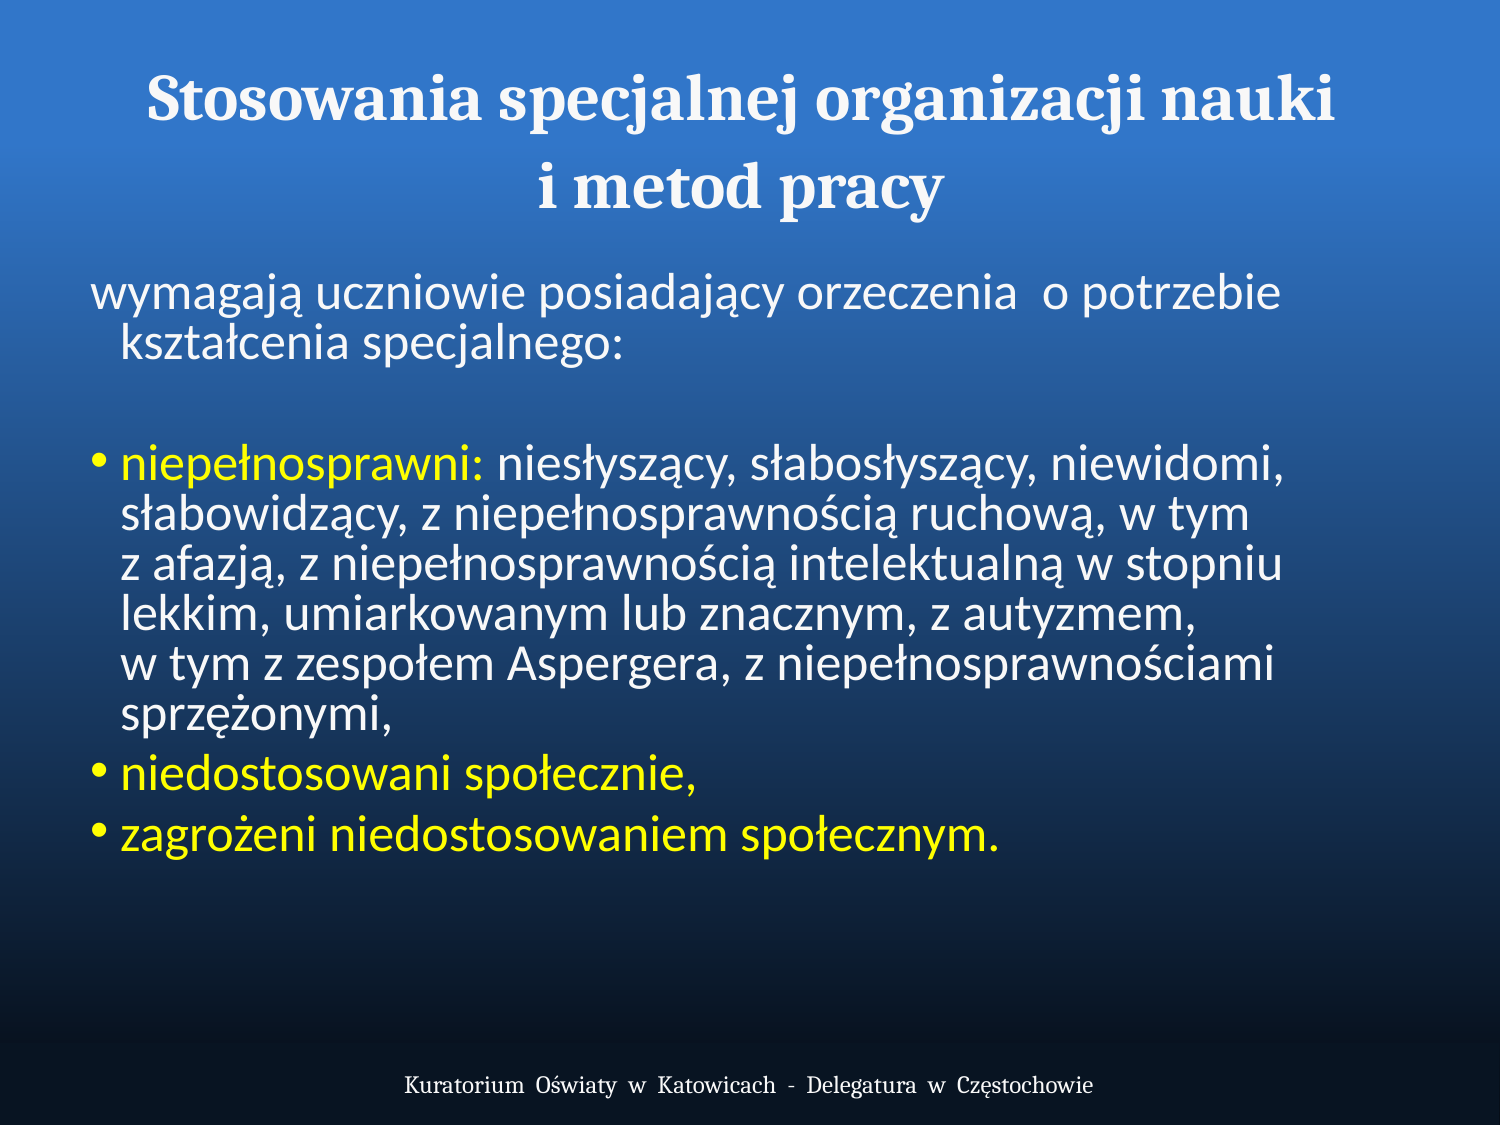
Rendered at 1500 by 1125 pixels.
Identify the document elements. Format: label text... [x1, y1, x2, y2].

list wymagają uczniowie posiadający orzeczenia o potrzebie kształcenia specjalnego: niepełnosprawni: niesłyszący, słabosłyszący, niewidomi, słabowidzący, z niepełnosprawnością ruchową, w tym z afazją, z niepełnosprawnością intelektualną w stopniu lekkim, umiarkowanym lub znacznym, z autyzmem, w tym z zespołem Aspergera, z niepełnosprawnościami sprzężonymi, niedostosowani społecznie, zagrożeni niedostosowaniem społecznym. [74, 262, 1426, 1006]
title Stosowania specjalnej organizacji nauki i metod pracy [75, 45, 1425, 233]
